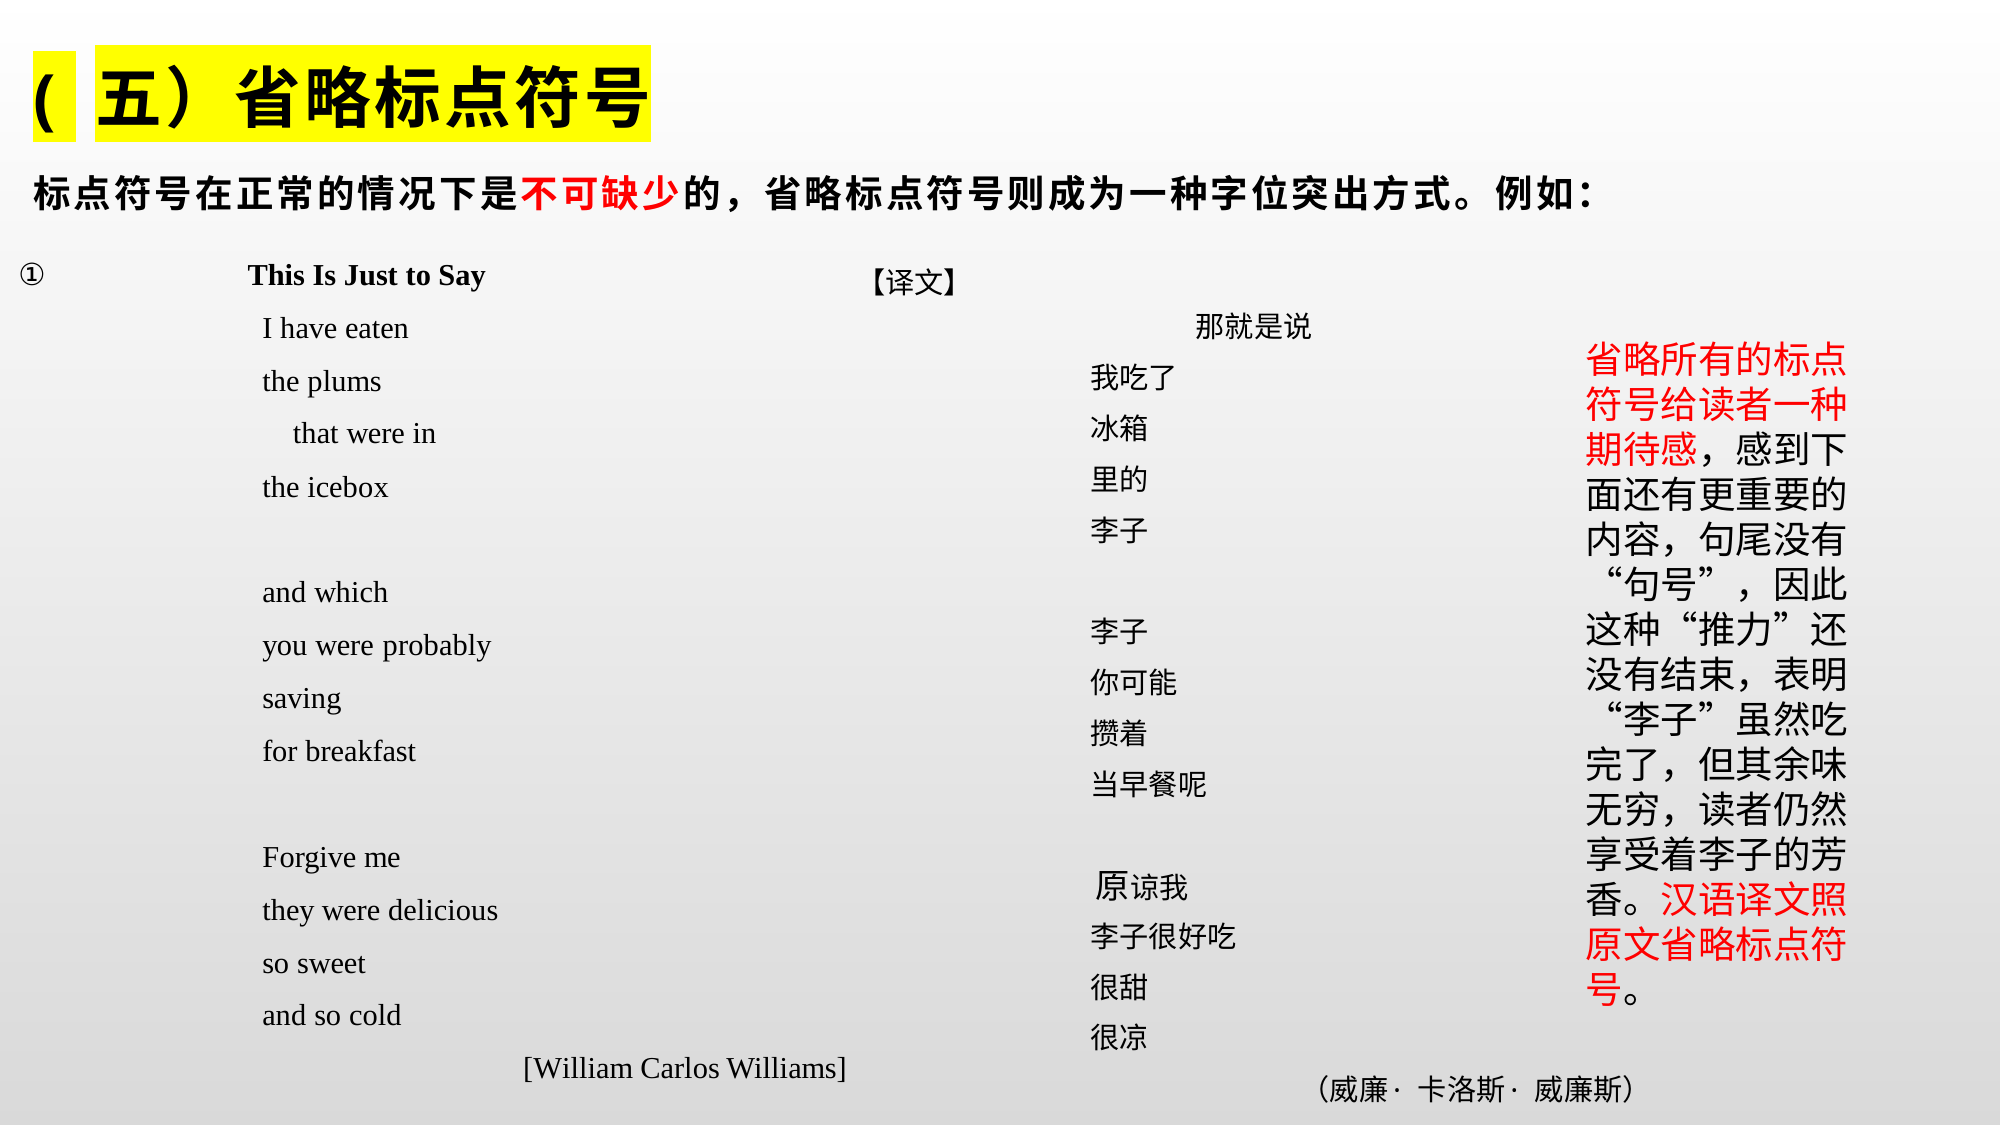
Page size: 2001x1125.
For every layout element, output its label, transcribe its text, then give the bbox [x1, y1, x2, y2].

text_box 省略所有的标点符号给读者一种期待感，感到下面还有更重要的内容，句尾没有“句号”，因此这种“推力”还没有结束，表明“李子”虽然吃完了，但其余味无穷，读者仍然享受着李子的芳香。汉语译文照原文省略标点符号。 [1687, 328, 1900, 1019]
picture [18, 247, 1687, 1109]
list ( 五）省略标点符号 标点符号在正常的情况下是不可缺少的，省略标点符号则成为一种字位突出方式。例如： [18, 24, 2000, 1125]
